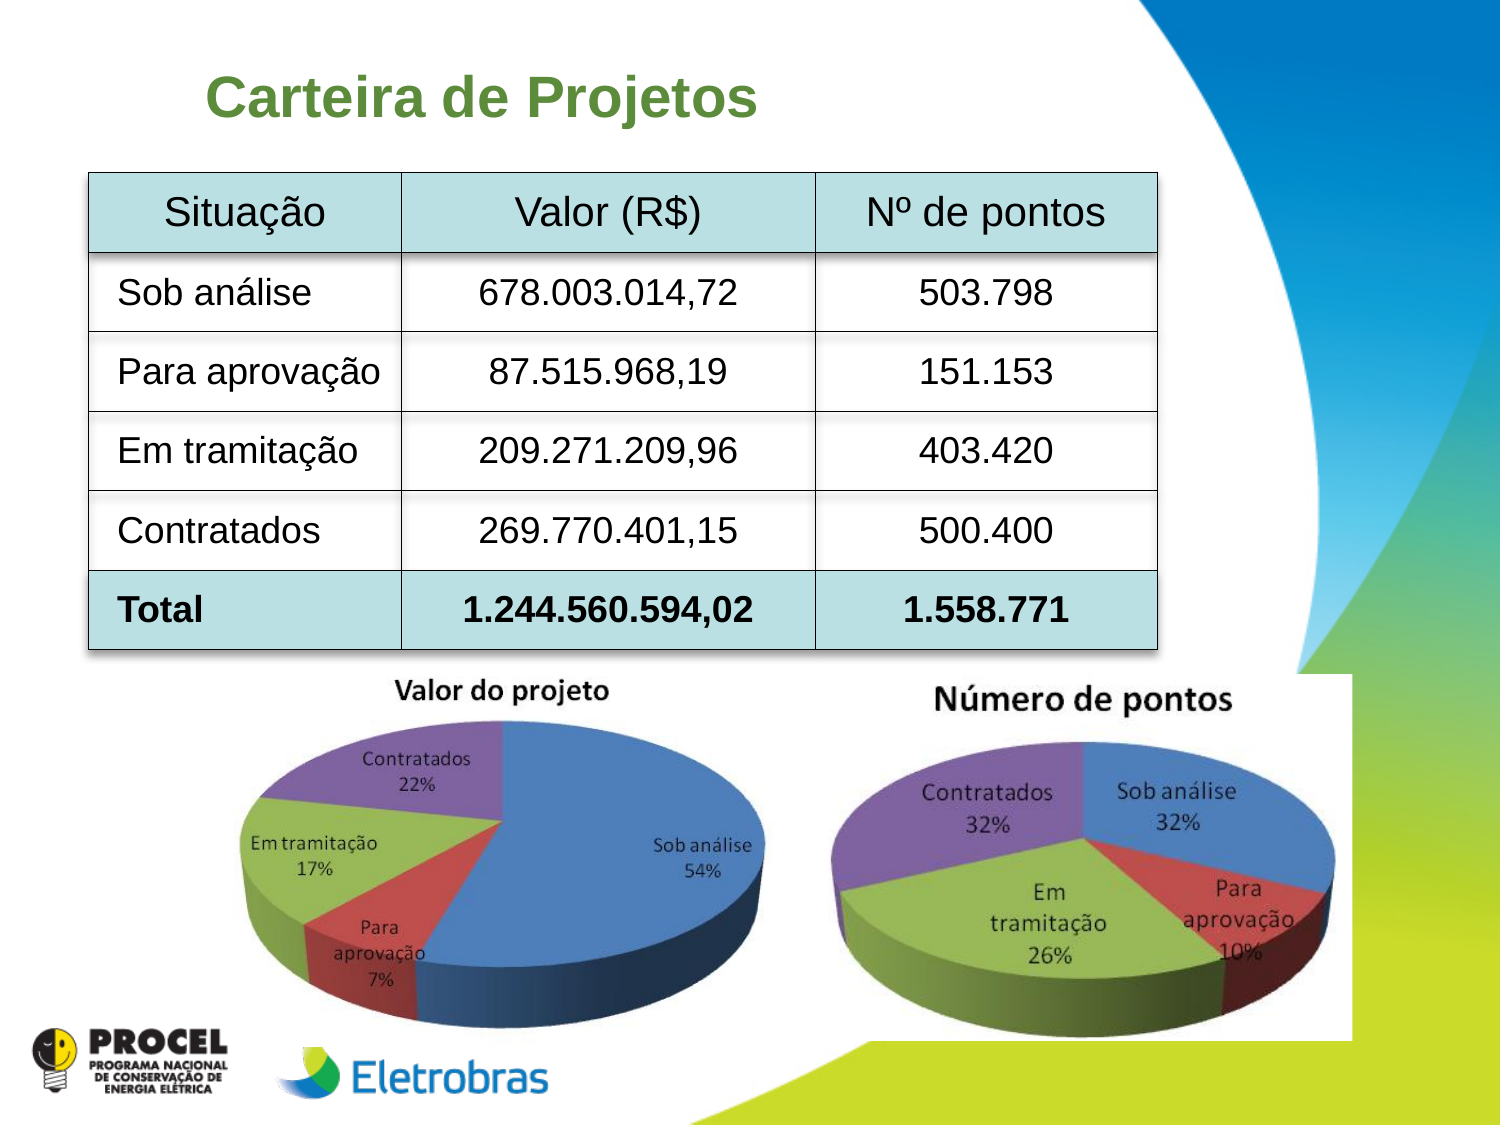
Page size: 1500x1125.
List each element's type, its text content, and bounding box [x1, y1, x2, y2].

table_cell 1.244.560.594,02 [402, 571, 815, 649]
table_cell Contratados [89, 491, 401, 570]
table_cell 209.271.209,96 [402, 412, 815, 490]
table_cell Total [89, 571, 401, 649]
table_header Valor (R$) [402, 173, 815, 252]
table_cell 1.558.771 [816, 571, 1157, 649]
table_header Situação [89, 173, 401, 252]
table_cell 403.420 [816, 412, 1157, 490]
table_cell 151.153 [816, 332, 1157, 411]
table_cell 500.400 [816, 491, 1157, 570]
table_cell 87.515.968,19 [402, 332, 815, 411]
table_cell Em tramitação [89, 412, 401, 490]
table_cell Sob análise [89, 253, 401, 331]
table_cell 503.798 [816, 253, 1157, 331]
table_cell 678.003.014,72 [402, 253, 815, 331]
table_header Nº de pontos [816, 173, 1157, 252]
picture [0, 0, 1500, 1125]
table_cell 269.770.401,15 [402, 491, 815, 570]
text_box Carteira de Projetos [190, 51, 775, 137]
table_cell Para aprovação [89, 332, 401, 411]
